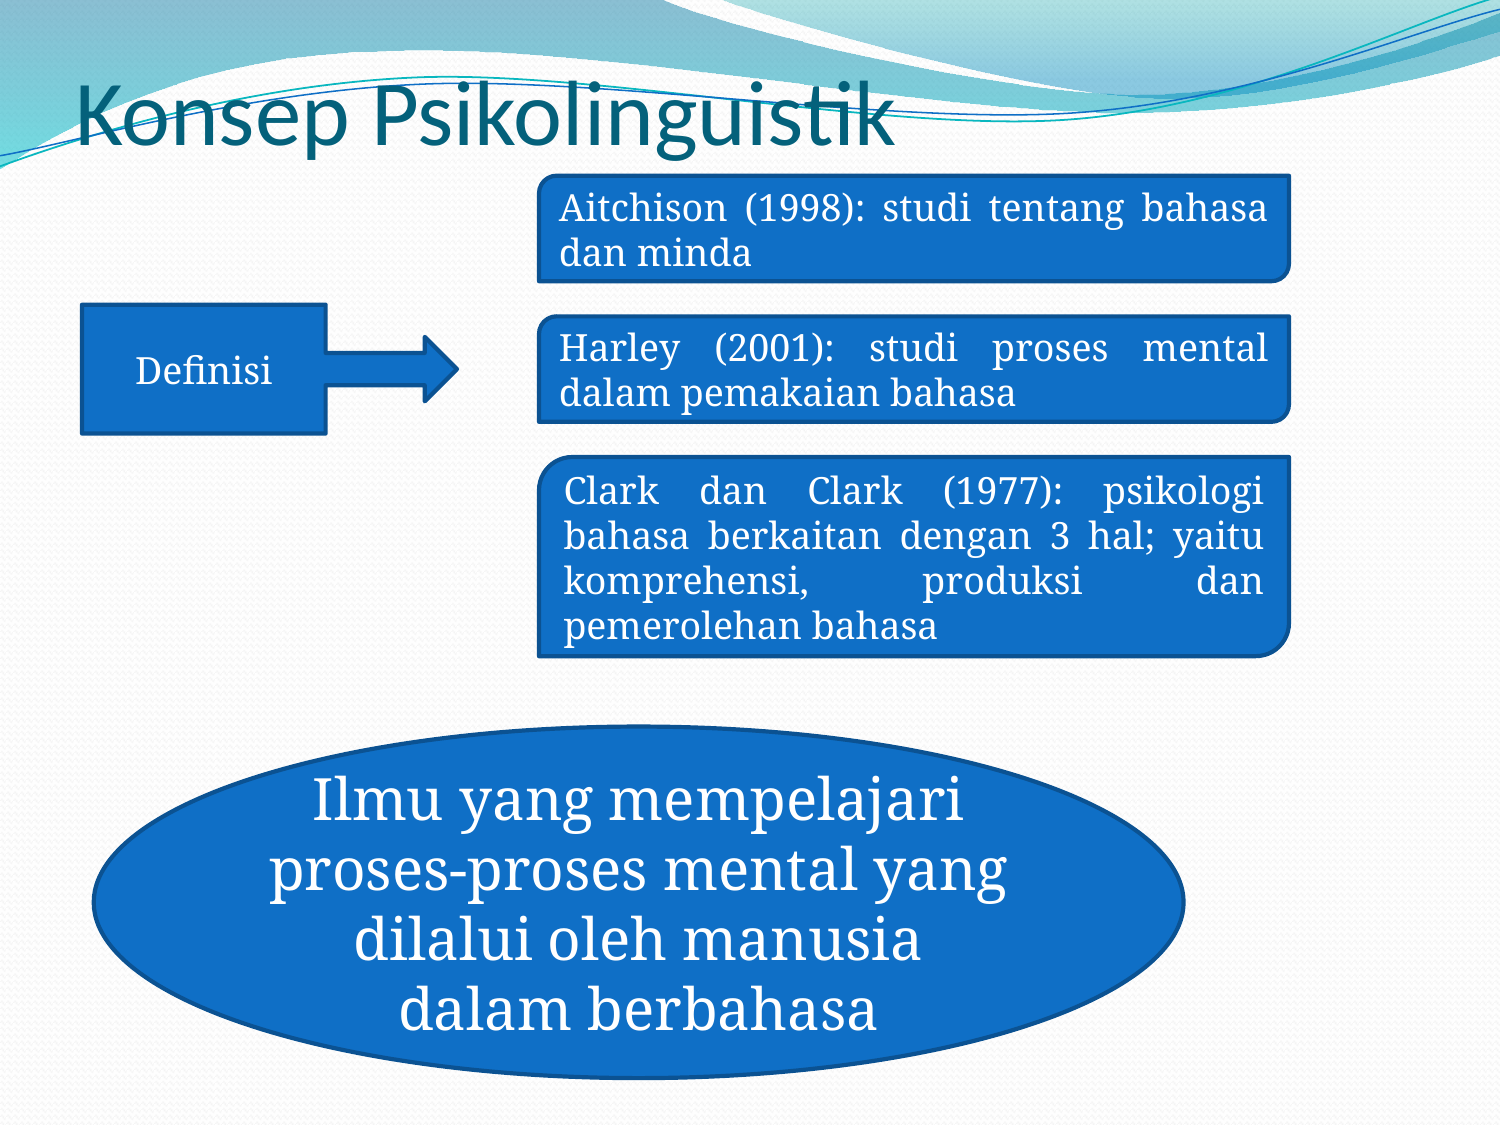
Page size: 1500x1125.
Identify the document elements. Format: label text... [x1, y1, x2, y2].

text_box Harley (2001): studi proses mental dalam pemakaian bahasa [536, 314, 1292, 424]
text_box Definisi [79, 302, 460, 436]
text_box Ilmu yang mempelajari proses-proses mental yang dilalui oleh manusia dalam berbahasa [91, 724, 1186, 1081]
text_box Aitchison (1998): studi tentang bahasa dan minda [536, 173, 1292, 284]
text_box Clark dan Clark (1977): psikologi bahasa berkaitan dengan 3 hal; yaitu komprehensi, produksi dan pemerolehan bahasa [536, 454, 1292, 659]
title Konsep Psikolinguistik [75, 45, 1300, 164]
